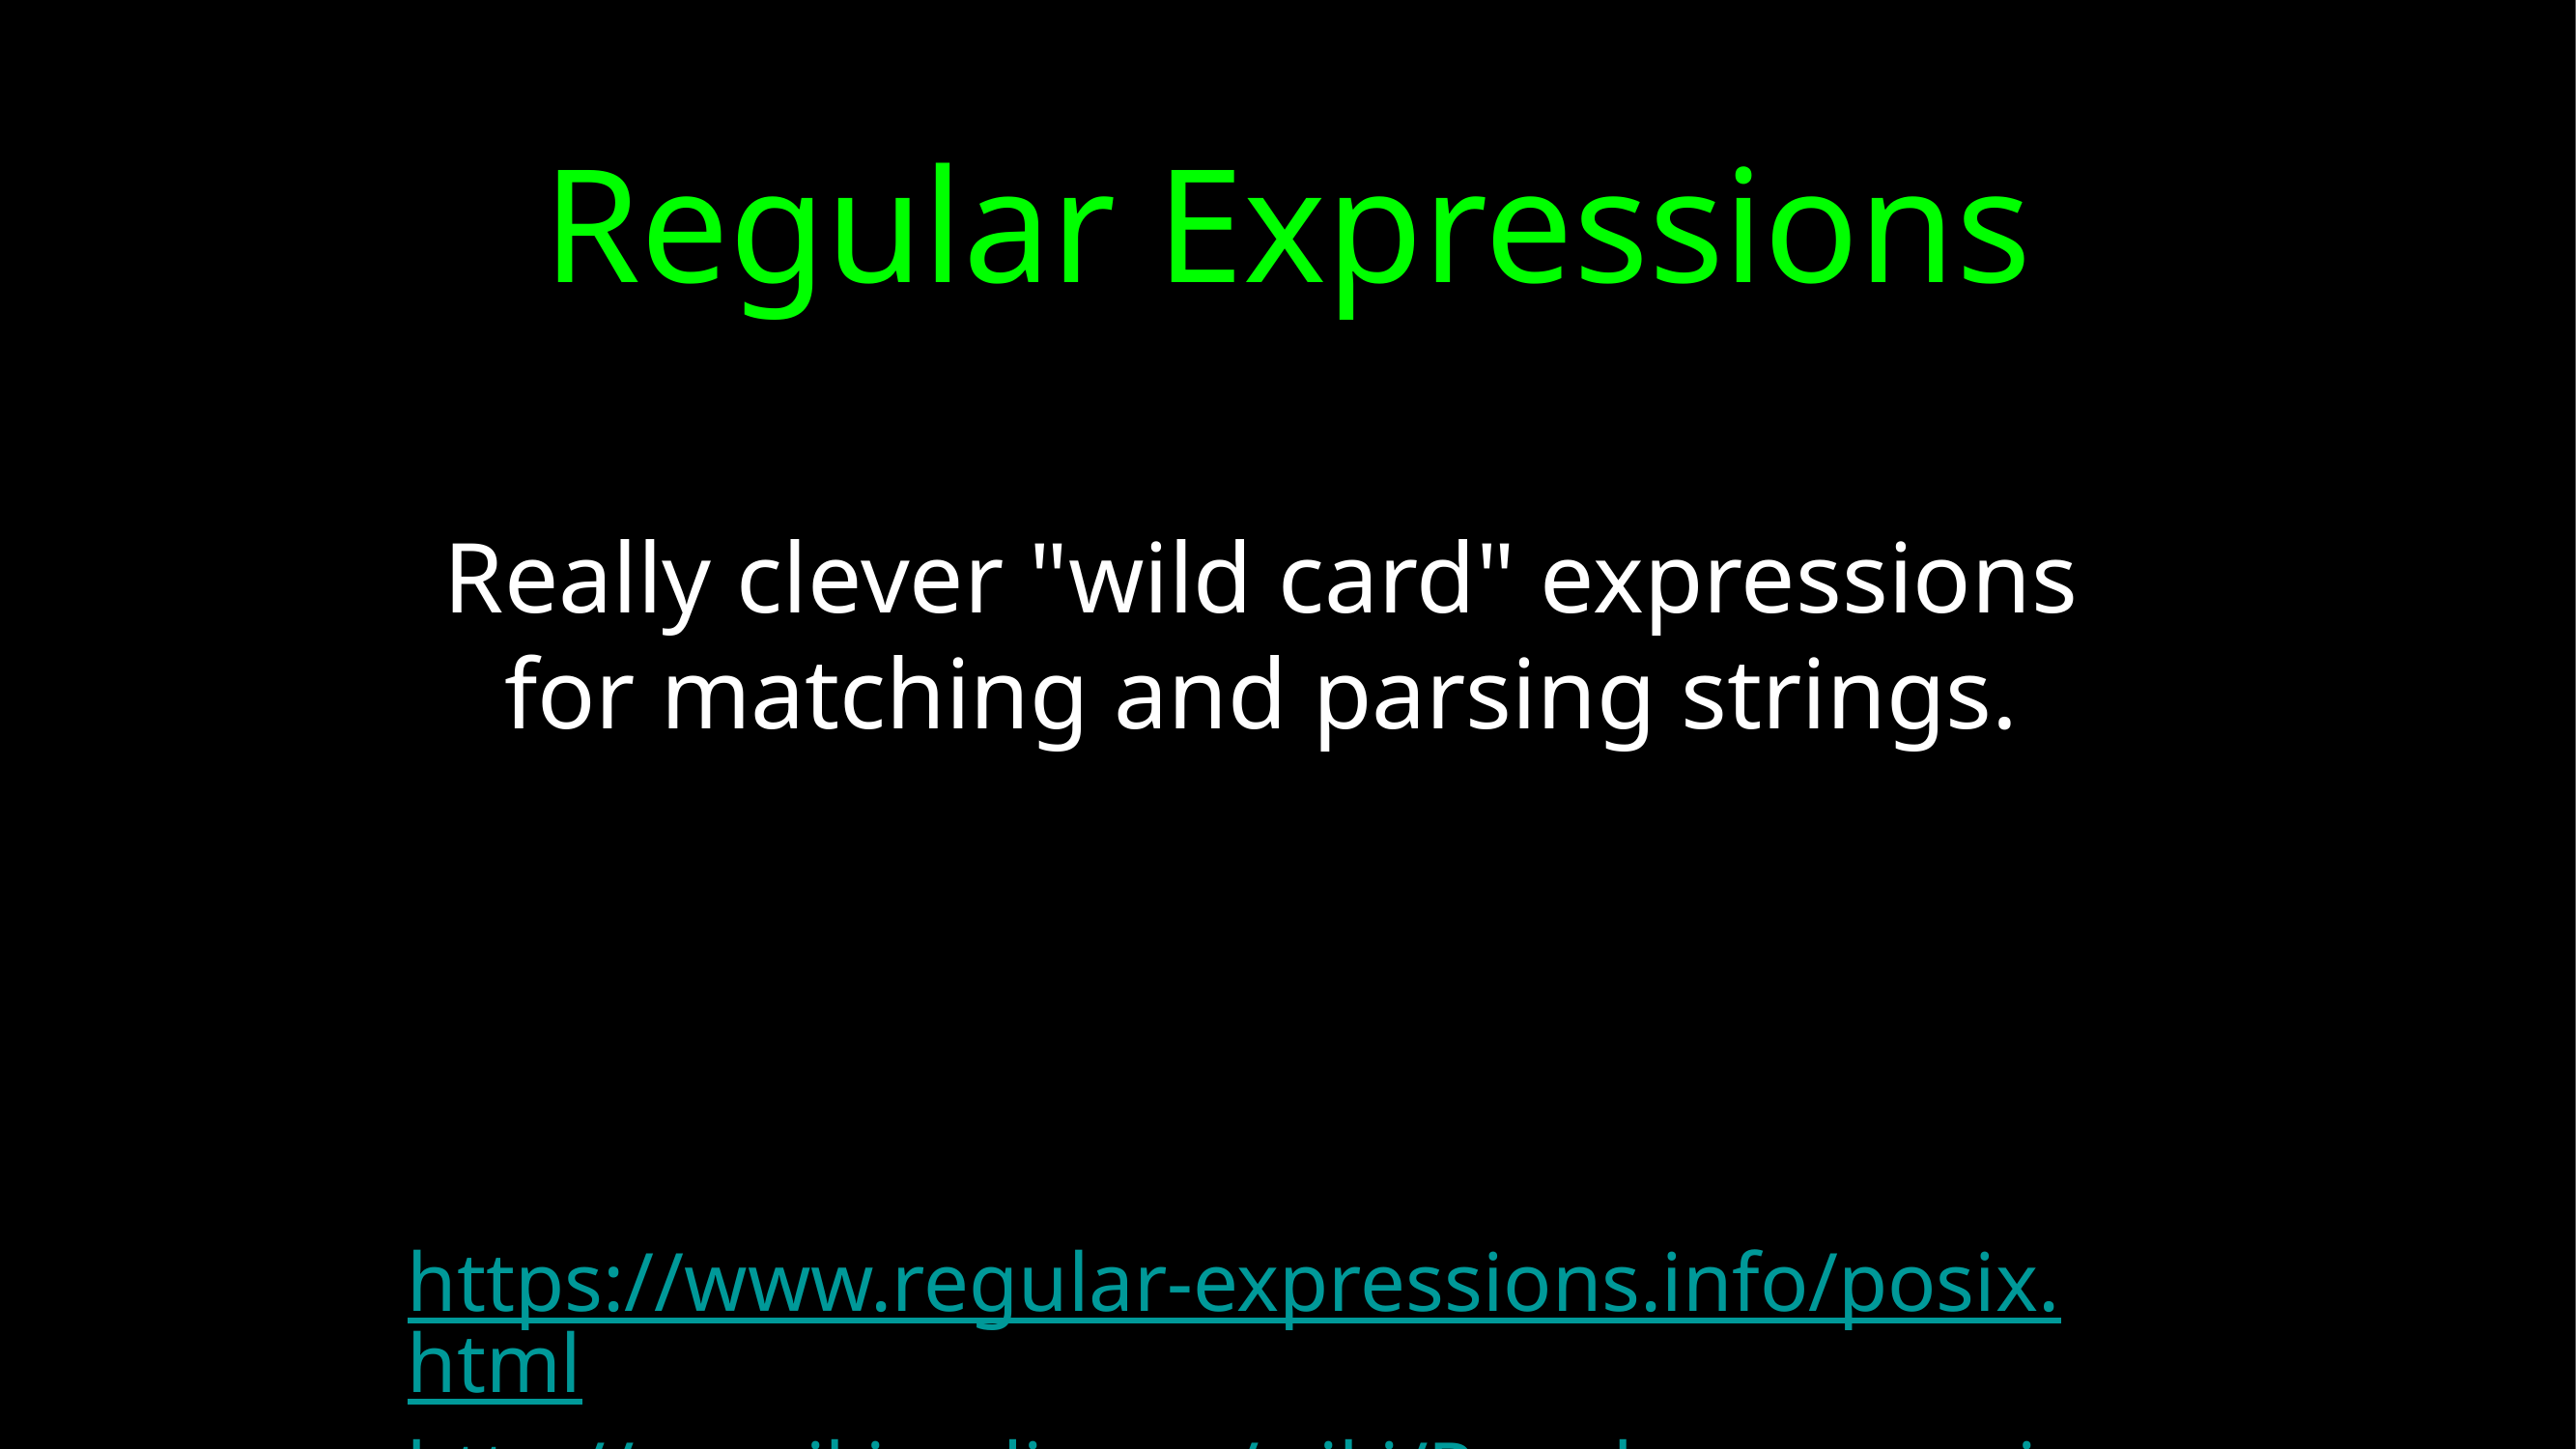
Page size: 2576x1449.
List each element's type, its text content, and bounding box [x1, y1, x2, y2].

title Regular Expressions [239, 38, 2336, 401]
text_box https://www.regular-expressions.info/posix.html http://en.wikipedia.org/wiki/Regular_expression [407, 1231, 2094, 1446]
text_box Really clever "wild card" expressions for matching and parsing strings. [418, 450, 2106, 813]
